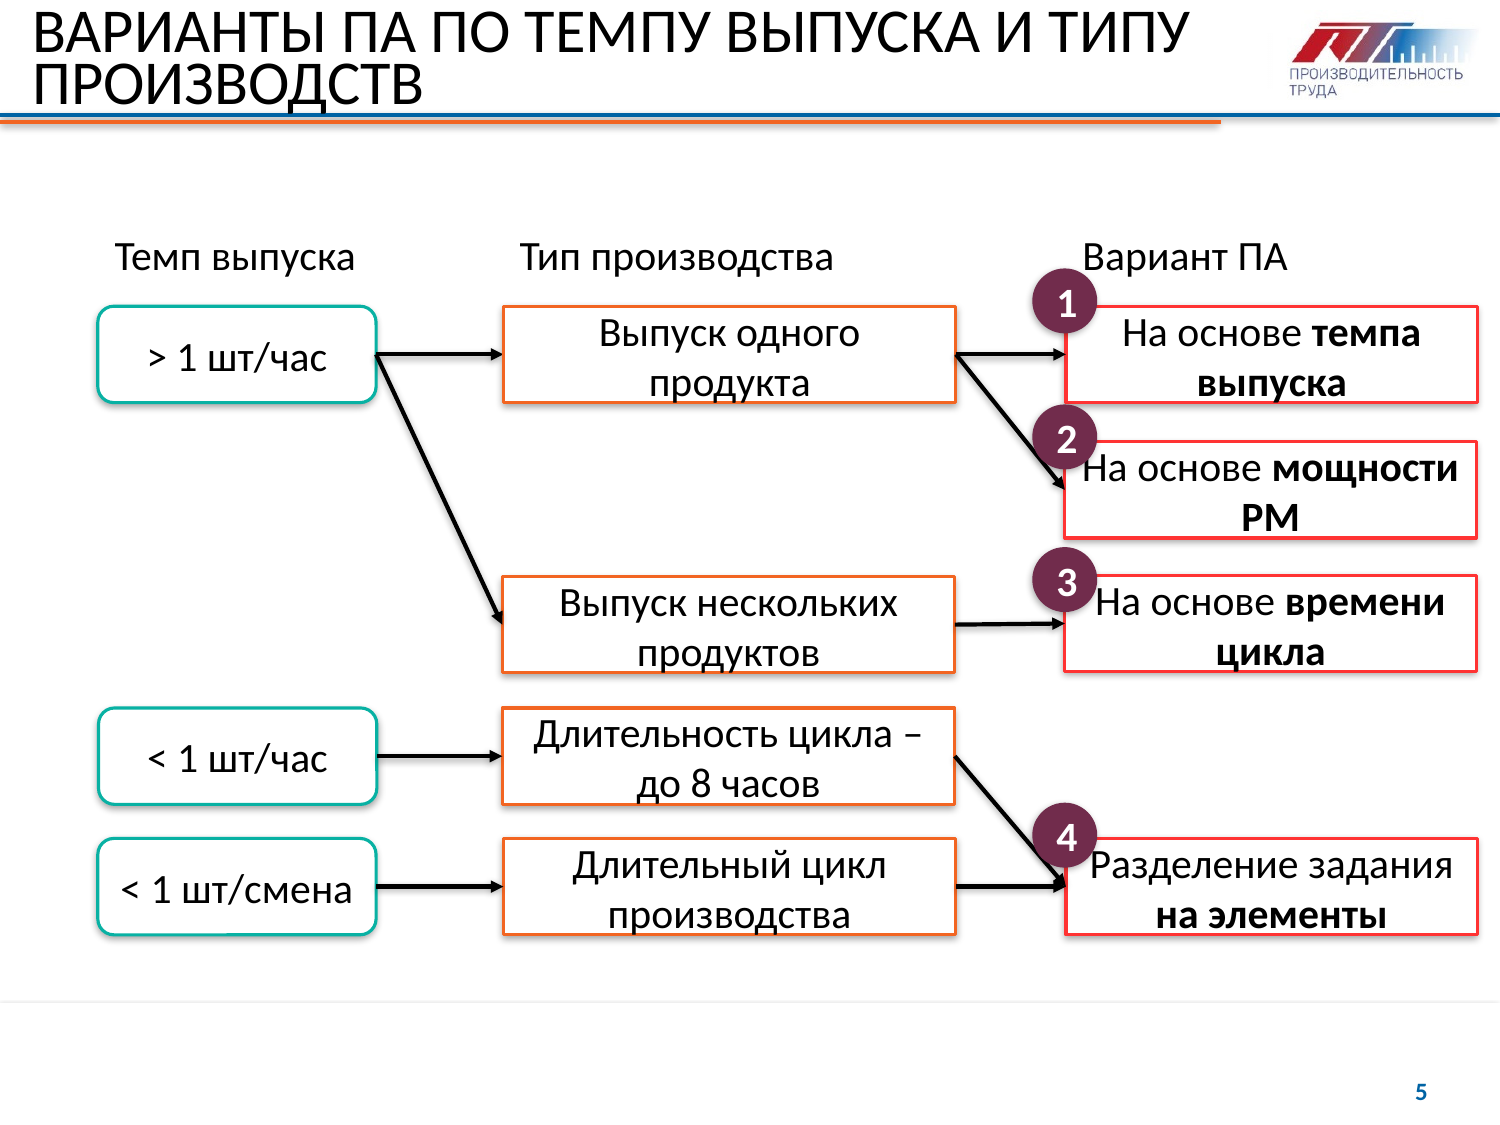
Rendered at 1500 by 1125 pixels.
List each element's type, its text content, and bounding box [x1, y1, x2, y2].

text_box Тип производства [504, 221, 850, 287]
text_box На основе времени цикла [1064, 575, 1477, 672]
text_box 2 [1070, 404, 1099, 470]
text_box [954, 755, 1067, 887]
slide_number 5 [1390, 1060, 1453, 1121]
picture [1272, 10, 1500, 101]
text_box 1 [1031, 267, 1099, 335]
text_box 4 [1070, 802, 1099, 868]
text_box Длительный цикл производства [503, 838, 957, 936]
text_box Выпуск одного продукта [503, 305, 957, 403]
text_box Выпуск нескольких продуктов [501, 576, 956, 674]
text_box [375, 354, 503, 625]
text_box На основе темпа выпуска [1065, 305, 1478, 403]
text_box < 1 шт/час [97, 707, 378, 806]
text_box Темп выпуска [99, 221, 371, 287]
text_box На основе мощности РМ [1064, 441, 1477, 539]
text_box < 1 шт/смена [97, 837, 377, 936]
text_box 3 [1031, 546, 1099, 613]
text_box Разделение задания на элементы [1065, 838, 1478, 936]
text_box Длительность цикла – до 8 часов [501, 707, 956, 805]
text_box > 1 шт/час [97, 305, 377, 404]
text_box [955, 354, 1065, 491]
text_box Вариант ПА [1067, 221, 1303, 287]
text_box ВАРИАНТЫ ПА ПО ТЕМПУ ВЫПУСКА И ТИПУ ПРОИЗВОДСТВ [17, 14, 1272, 112]
